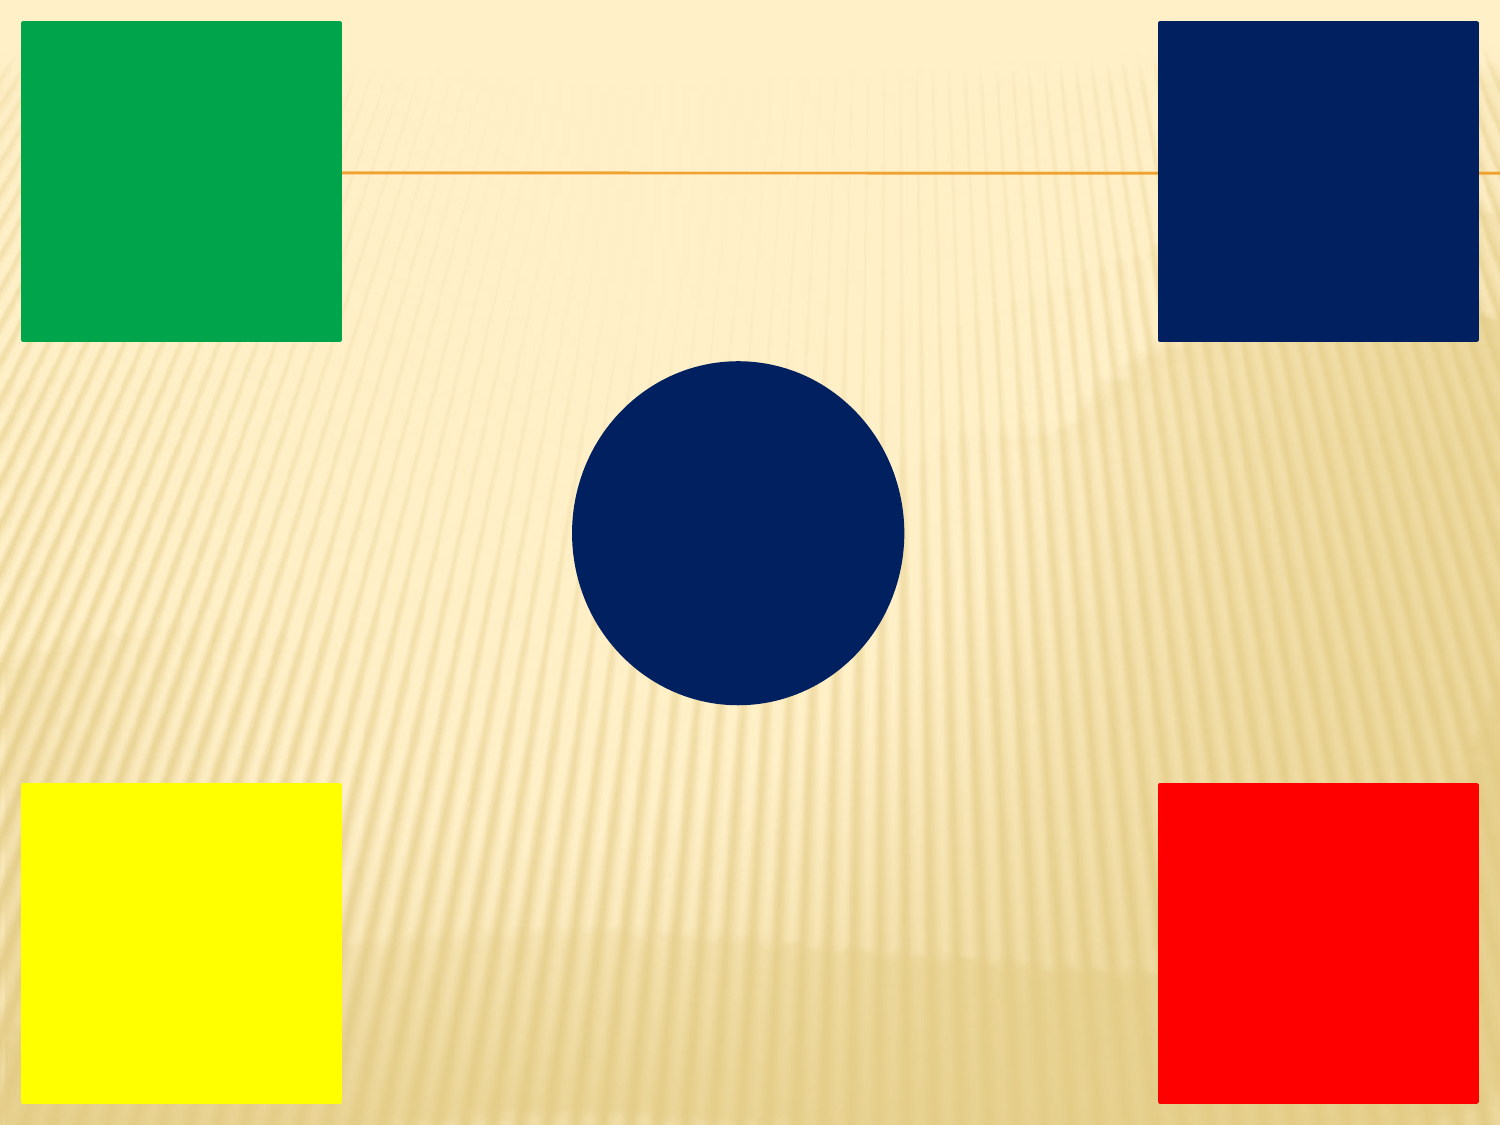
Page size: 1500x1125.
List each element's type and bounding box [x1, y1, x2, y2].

text_box [1158, 21, 1479, 342]
text_box [572, 361, 905, 706]
text_box [21, 21, 342, 342]
text_box [1158, 783, 1479, 1104]
text_box [21, 783, 342, 1104]
